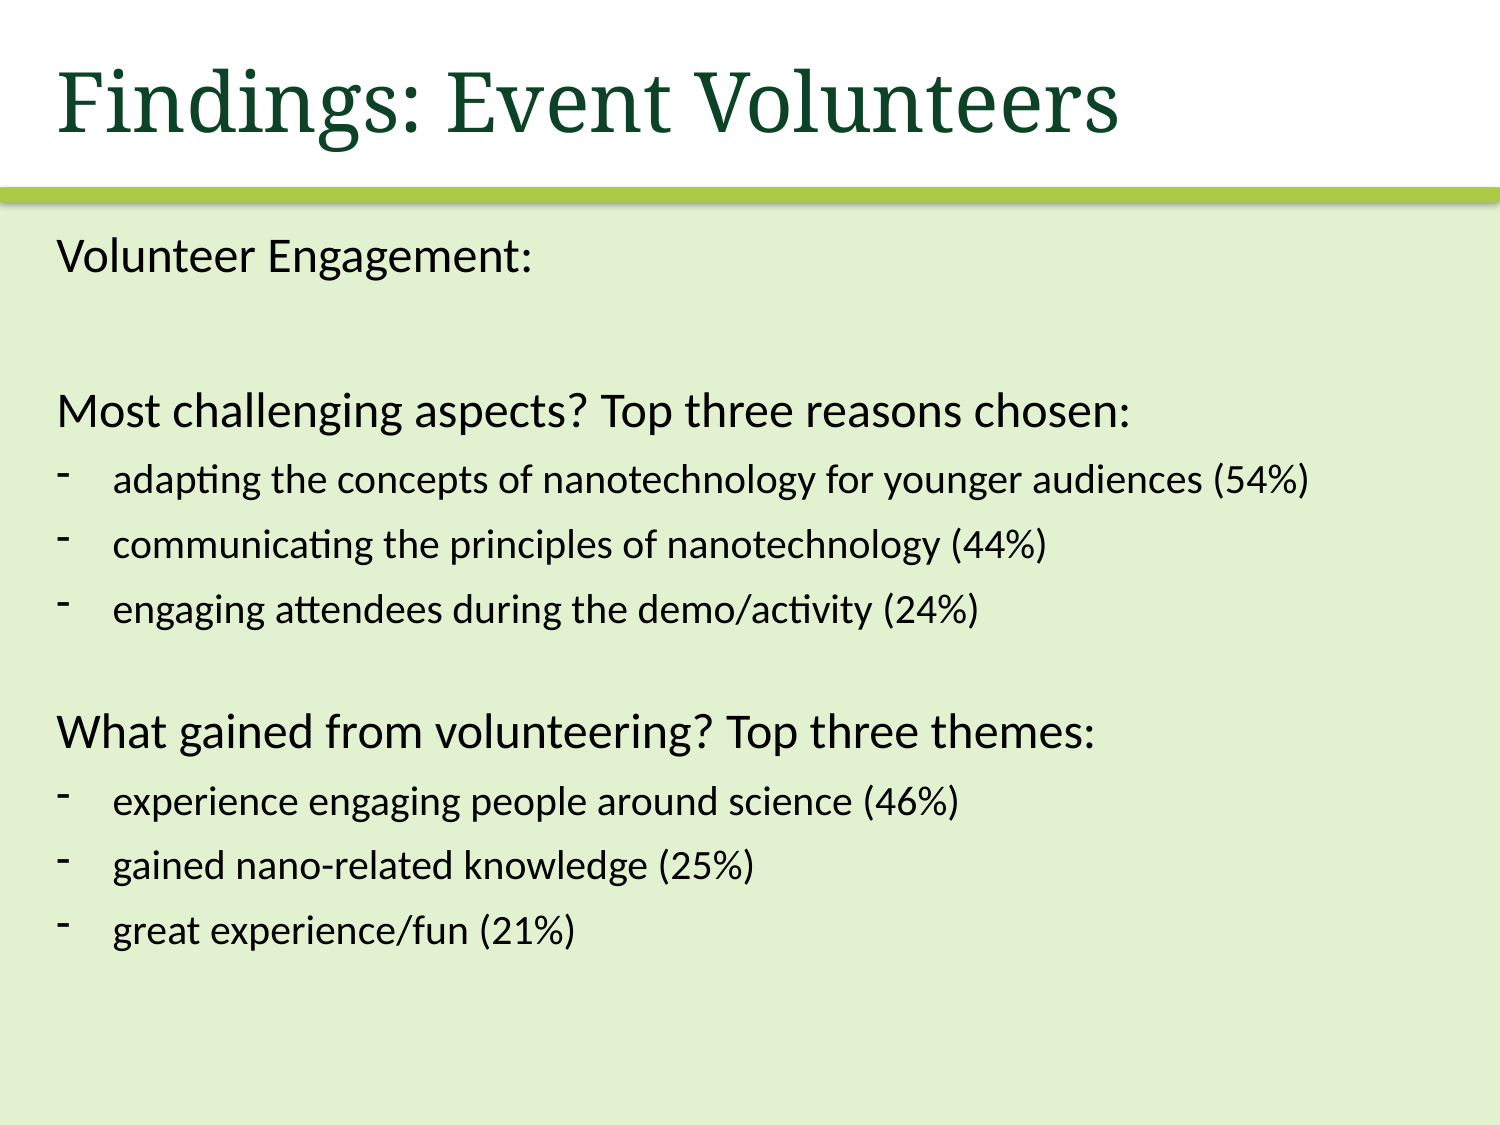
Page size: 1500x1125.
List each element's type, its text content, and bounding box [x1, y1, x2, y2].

text_box Volunteer Engagement: Most challenging aspects? Top three reasons chosen: adapting the concepts of nanotechnology for younger audiences (54%) communicating the principles of nanotechnology (44%) engaging attendees during the demo/activity (24%) What gained from volunteering? Top three themes: experience engaging people around science (46%) gained nano-related knowledge (25%) great experience/fun (21%) [41, 215, 1463, 961]
title Findings: Event Volunteers [41, 45, 1463, 167]
text_box [0, 0, 1500, 186]
text_box [0, 187, 1500, 203]
